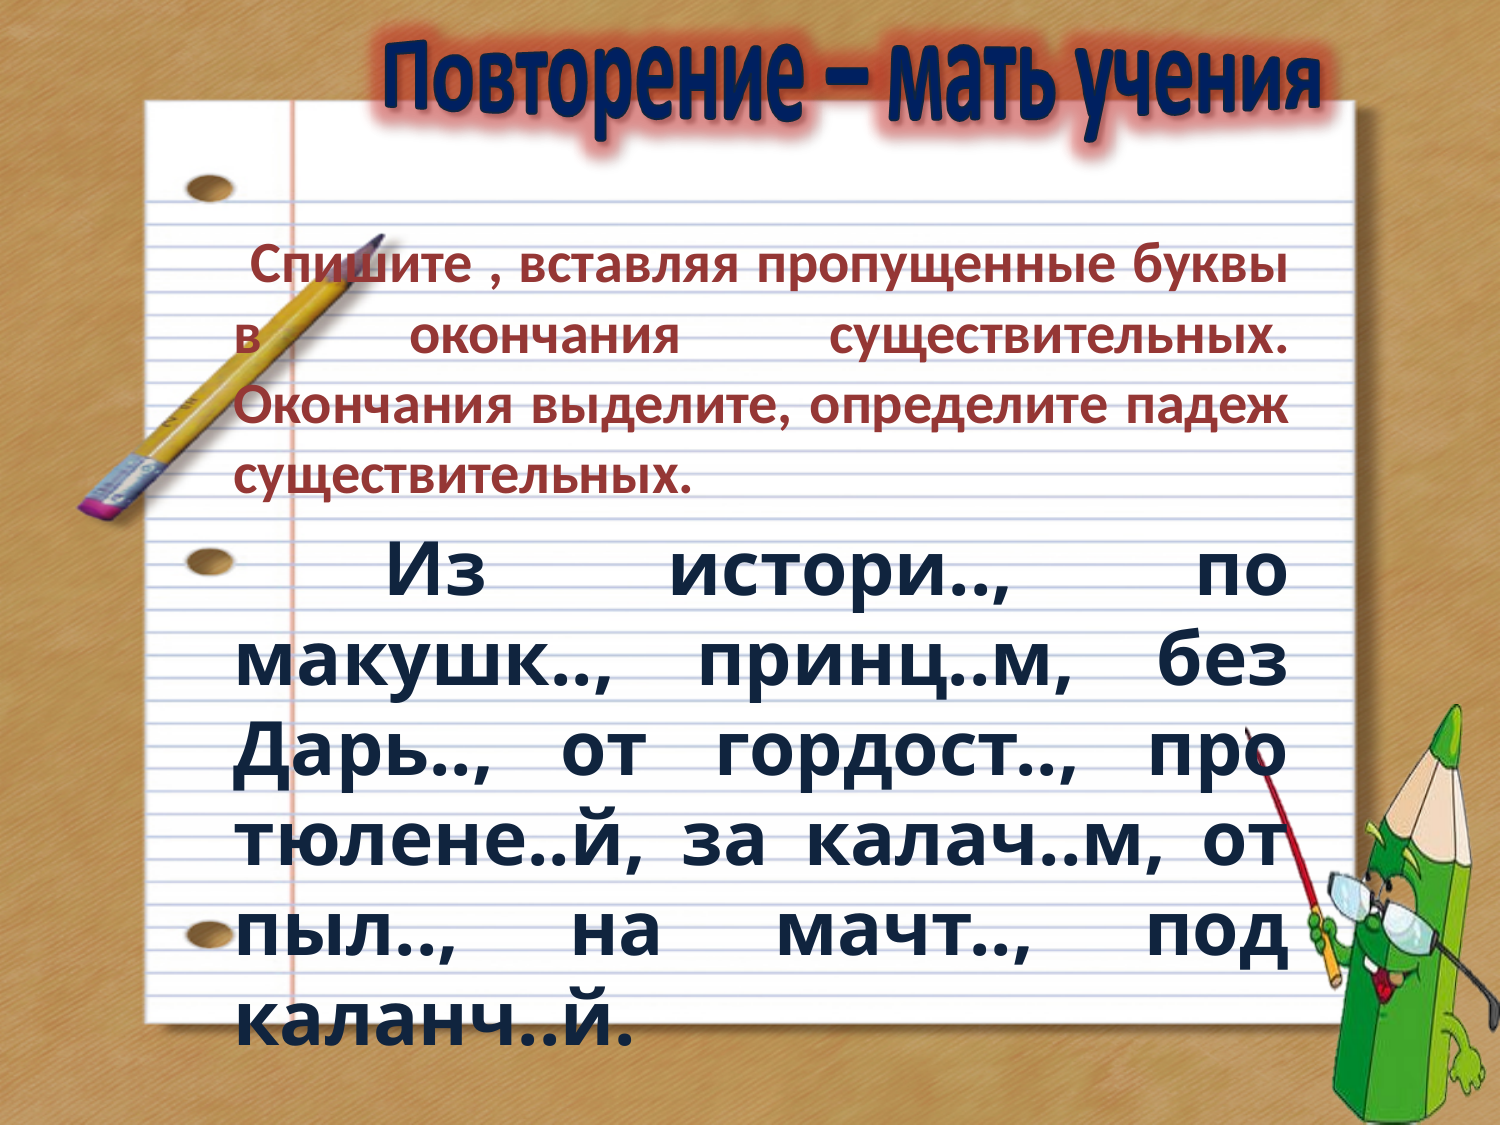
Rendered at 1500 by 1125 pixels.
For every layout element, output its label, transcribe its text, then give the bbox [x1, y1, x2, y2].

picture [0, 0, 1500, 1125]
list Спишите , вставляя пропущенные буквы в окончания существительных. Окончания выделите, определите падеж существительных. Из истори.., по макушк.., принц..м, без Дарь.., от гордост.., про тюлене..й, за калач..м, от пыл.., на мачт.., под каланч..й. [218, 208, 1306, 1071]
